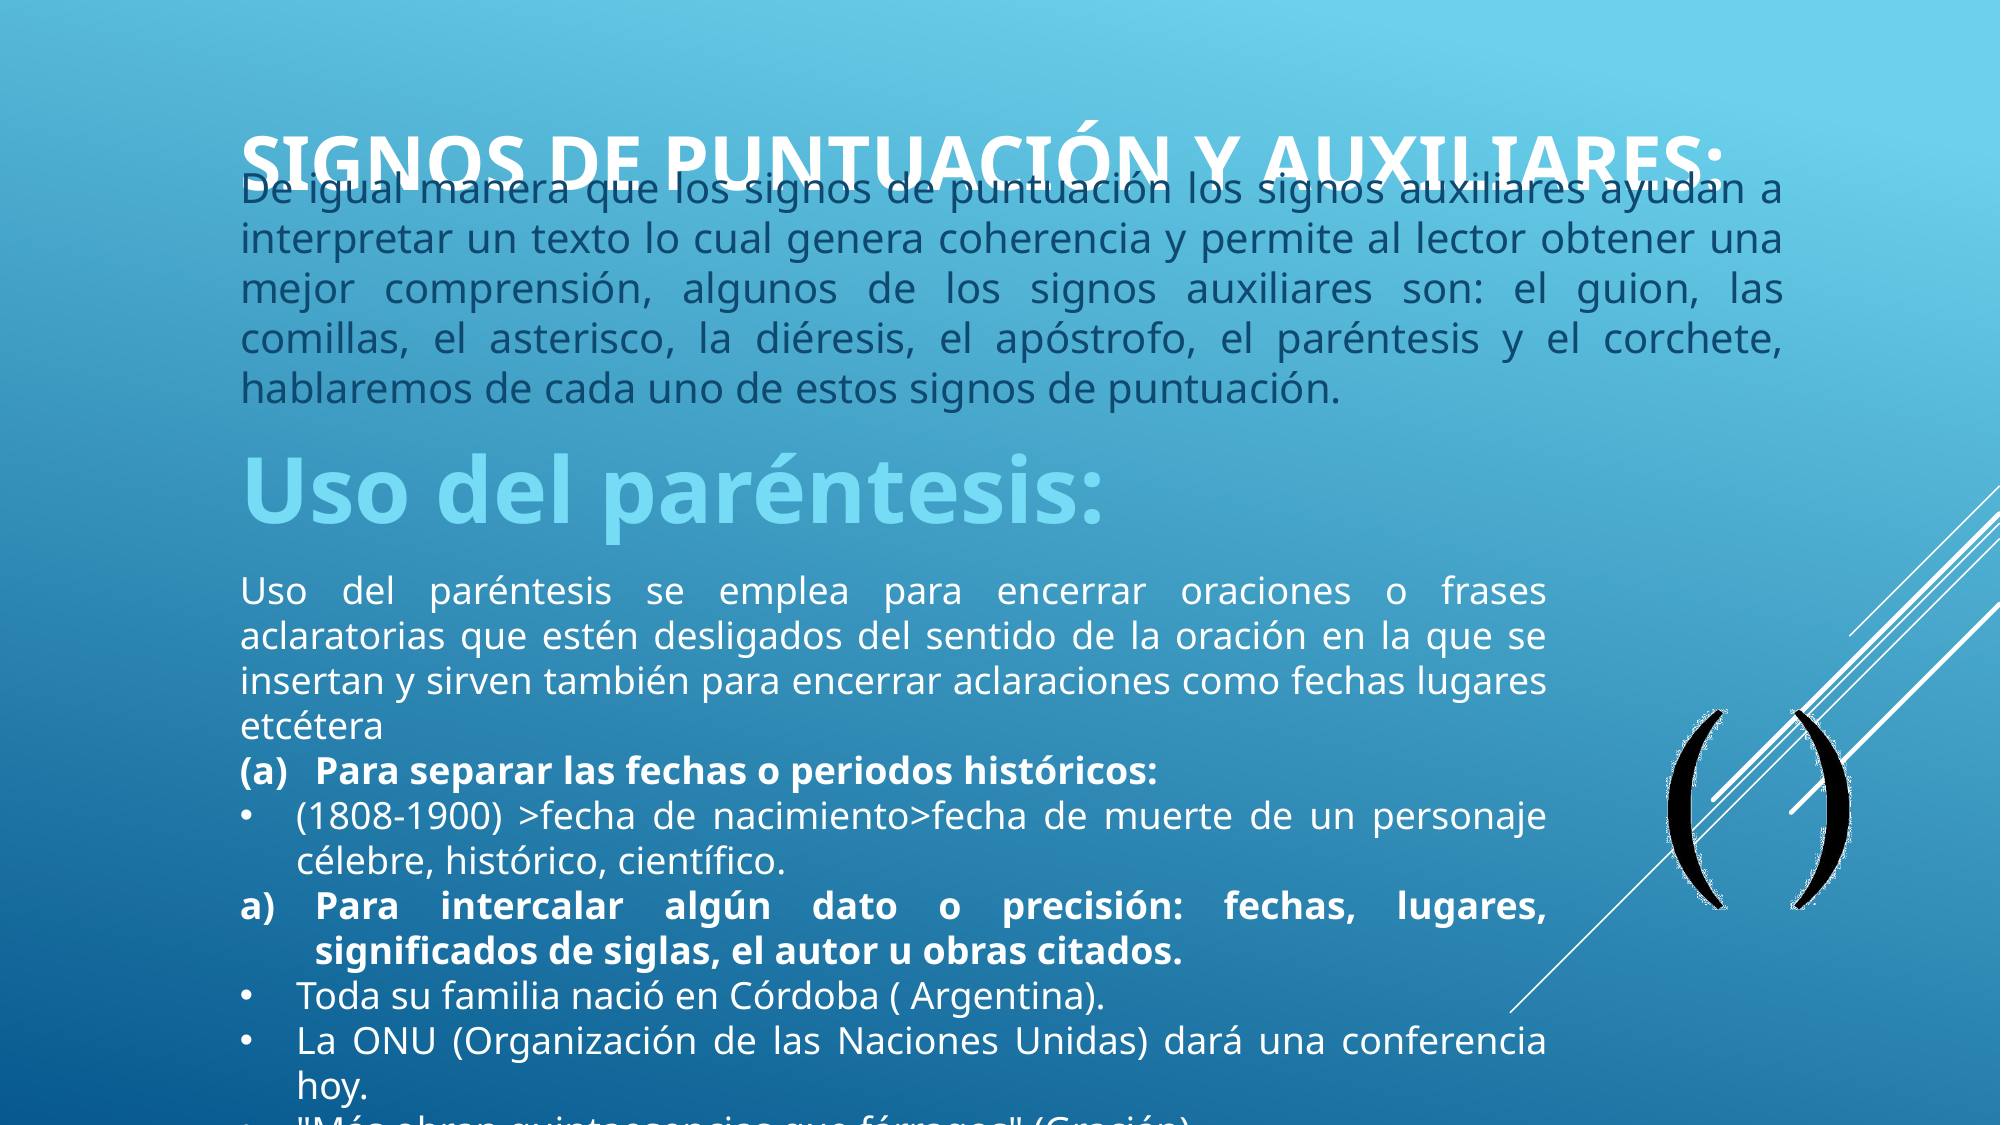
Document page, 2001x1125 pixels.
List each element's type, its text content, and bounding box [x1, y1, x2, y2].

picture [1645, 695, 1863, 921]
text_box Uso del paréntesis se emplea para encerrar oraciones o frases aclaratorias que estén desligados del sentido de la oración en la que se insertan y sirven también para encerrar aclaraciones como fechas lugares etcétera Para separar las fechas o periodos históricos: (1808-1900) >fecha de nacimiento>fecha de muerte de un personaje célebre, histórico, científico. Para intercalar algún dato o precisión: fechas, lugares, significados de siglas, el autor u obras citados. Toda su familia nació en Córdoba ( Argentina). La ONU (Organización de las Naciones Unidas) dará una conferencia hoy. "Más obran quintaesencias que fárragos" (Gracián). [224, 559, 1564, 1125]
title Signos de puntuación y auxiliares: [225, 38, 1800, 160]
list De igual manera que los signos de puntuación los signos auxiliares ayudan a interpretar un texto lo cual genera coherencia y permite al lector obtener una mejor comprensión, algunos de los signos auxiliares son: el guion, las comillas, el asterisco, la diéresis, el apóstrofo, el paréntesis y el corchete, hablaremos de cada uno de estos signos de puntuación. [225, 160, 1800, 413]
text_box Uso del paréntesis: [224, 437, 1800, 566]
